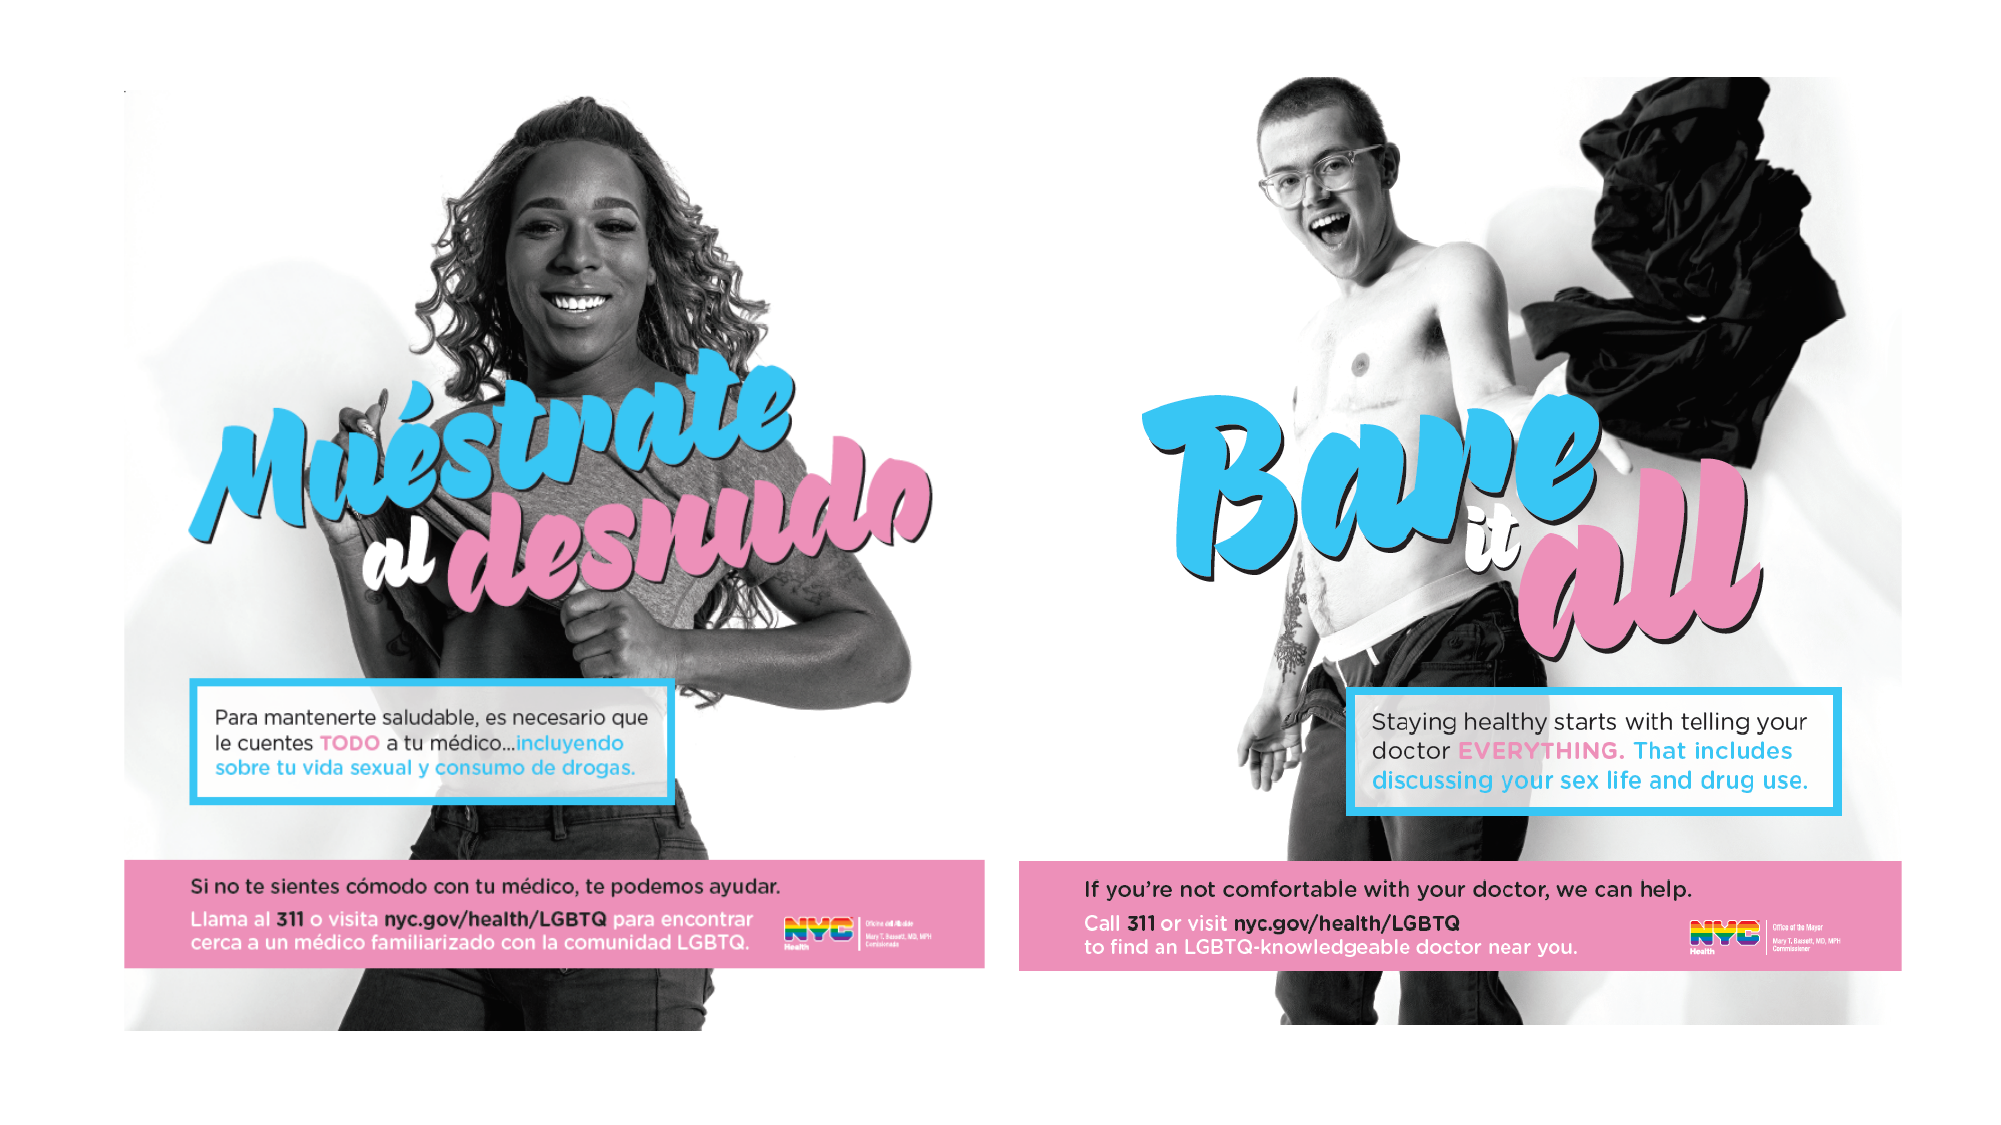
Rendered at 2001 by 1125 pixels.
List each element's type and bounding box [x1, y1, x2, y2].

picture [1018, 77, 1902, 1025]
picture [124, 89, 985, 1032]
